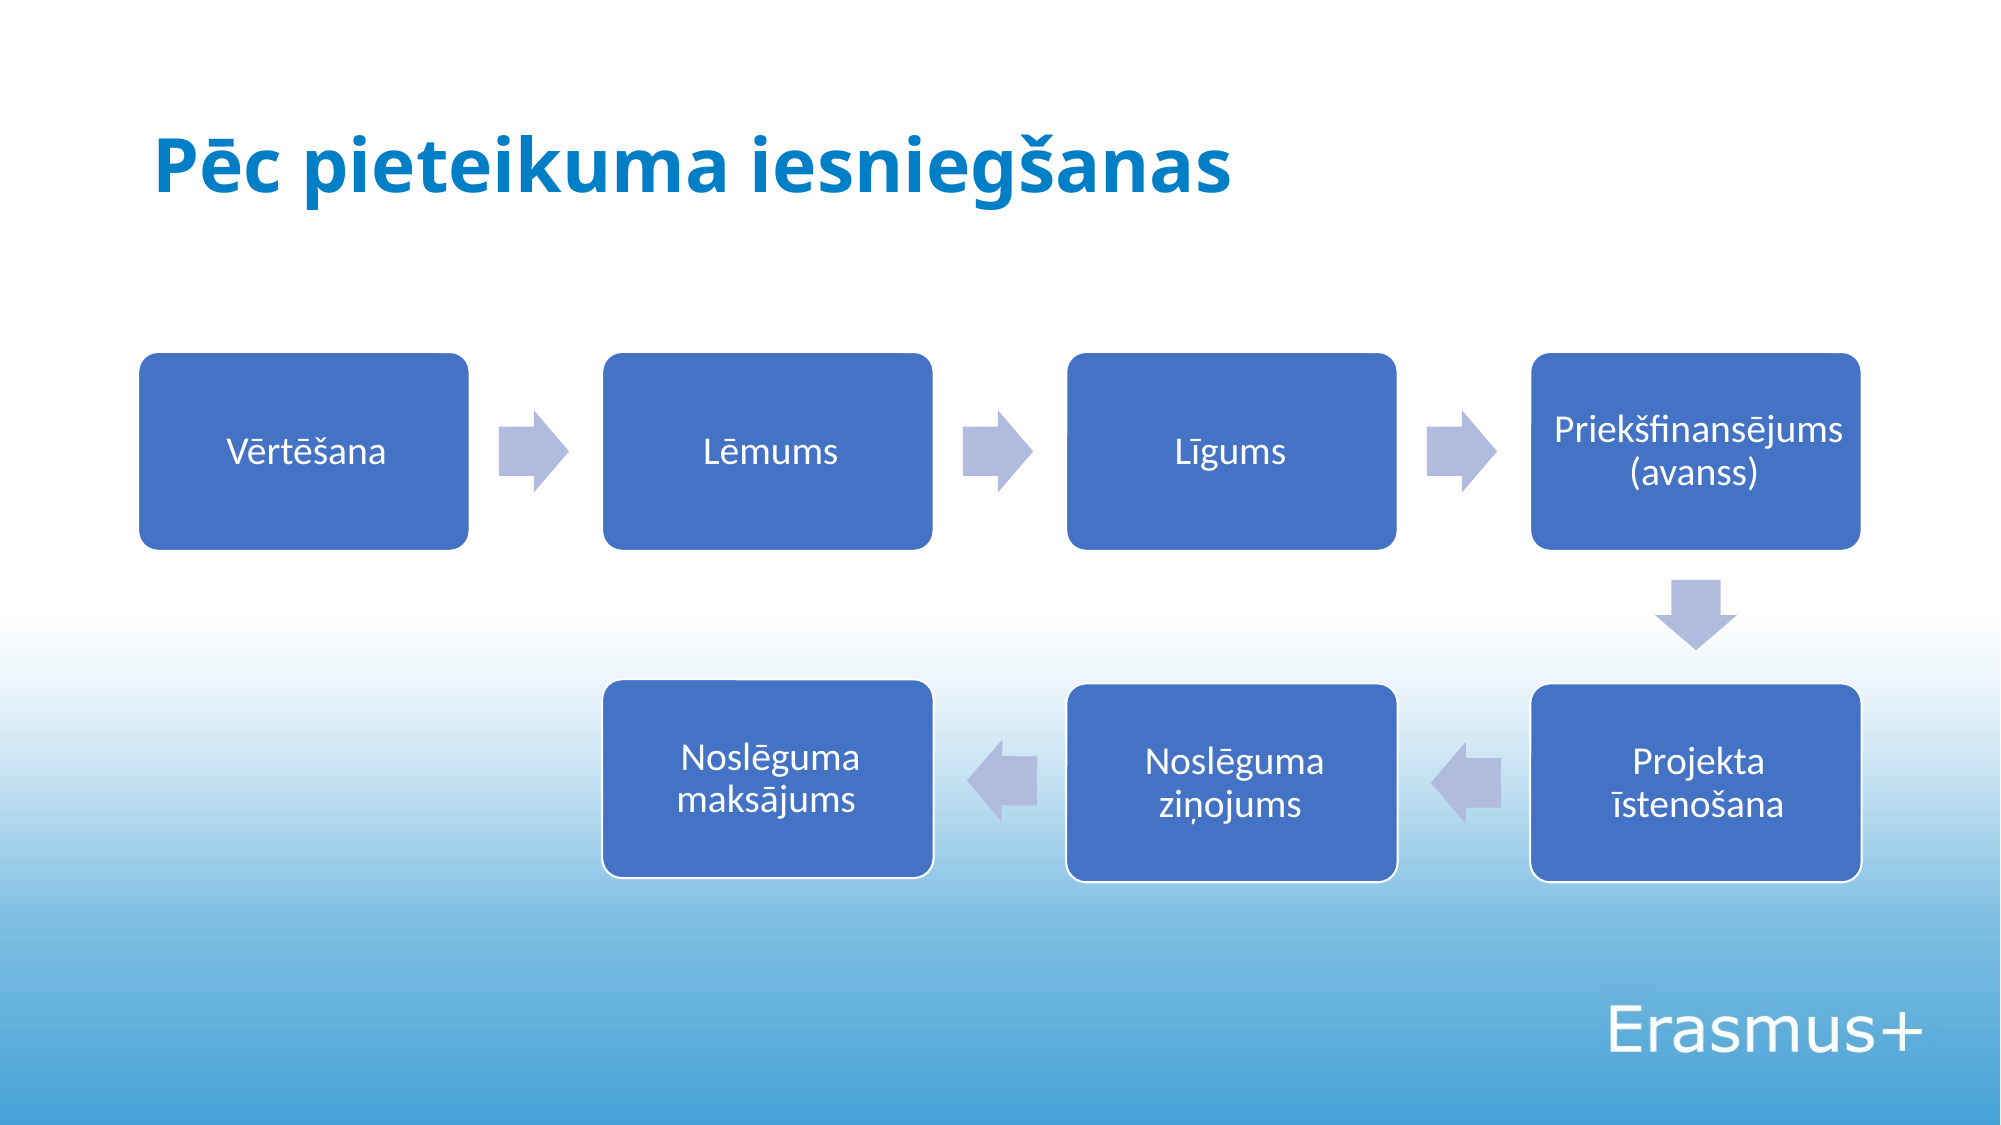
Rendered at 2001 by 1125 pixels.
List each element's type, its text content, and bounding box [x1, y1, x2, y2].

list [137, 260, 1863, 975]
title Pēc pieteikuma iesniegšanas [137, 59, 1863, 260]
picture [0, 0, 2001, 1125]
